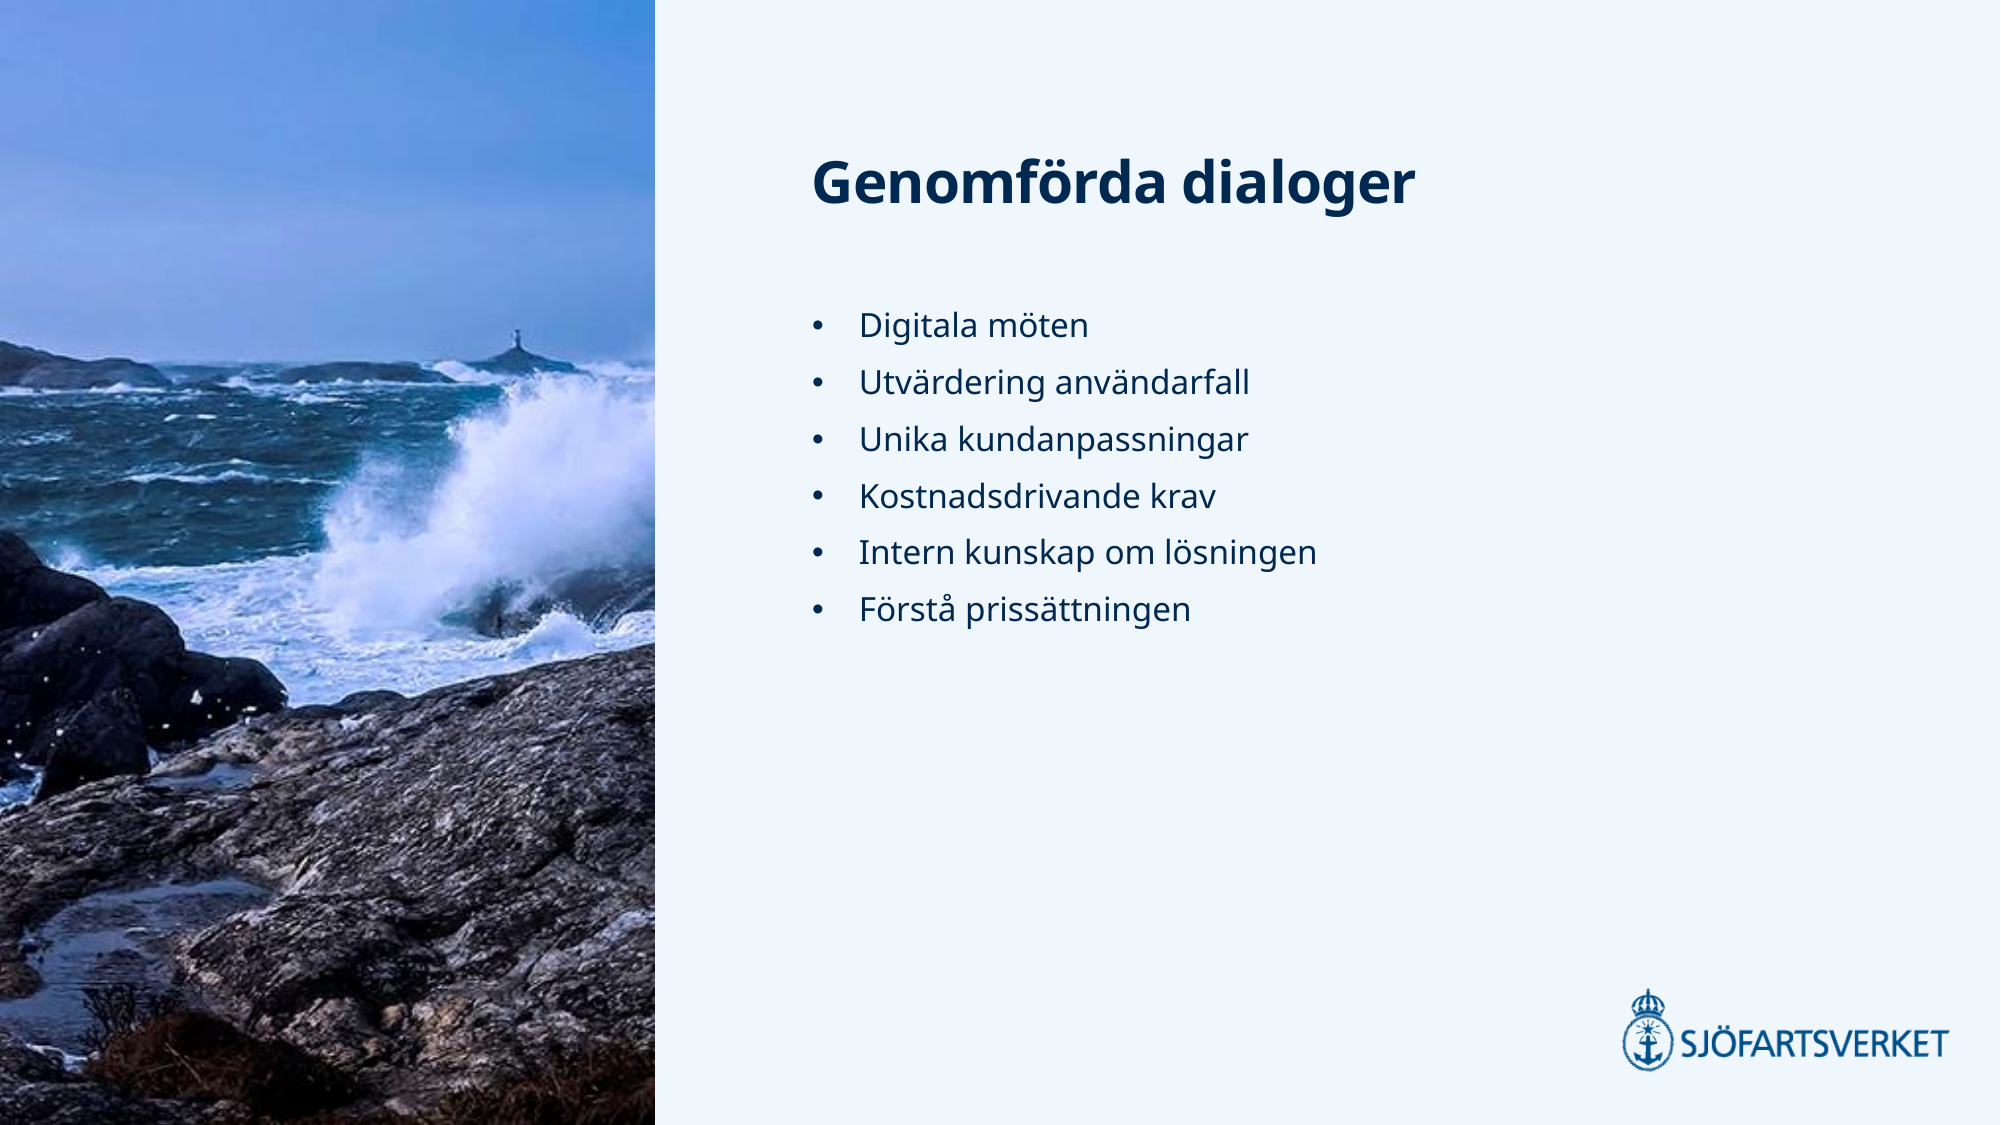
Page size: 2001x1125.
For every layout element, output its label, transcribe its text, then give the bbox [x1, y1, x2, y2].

title Genomförda dialoger [796, 114, 1858, 224]
picture [0, 0, 655, 1125]
picture [1622, 988, 1950, 1072]
list Digitala möten Utvärdering användarfall Unika kundanpassningar Kostnadsdrivande krav Intern kunskap om lösningen Förstå prissättningen [797, 301, 1852, 942]
